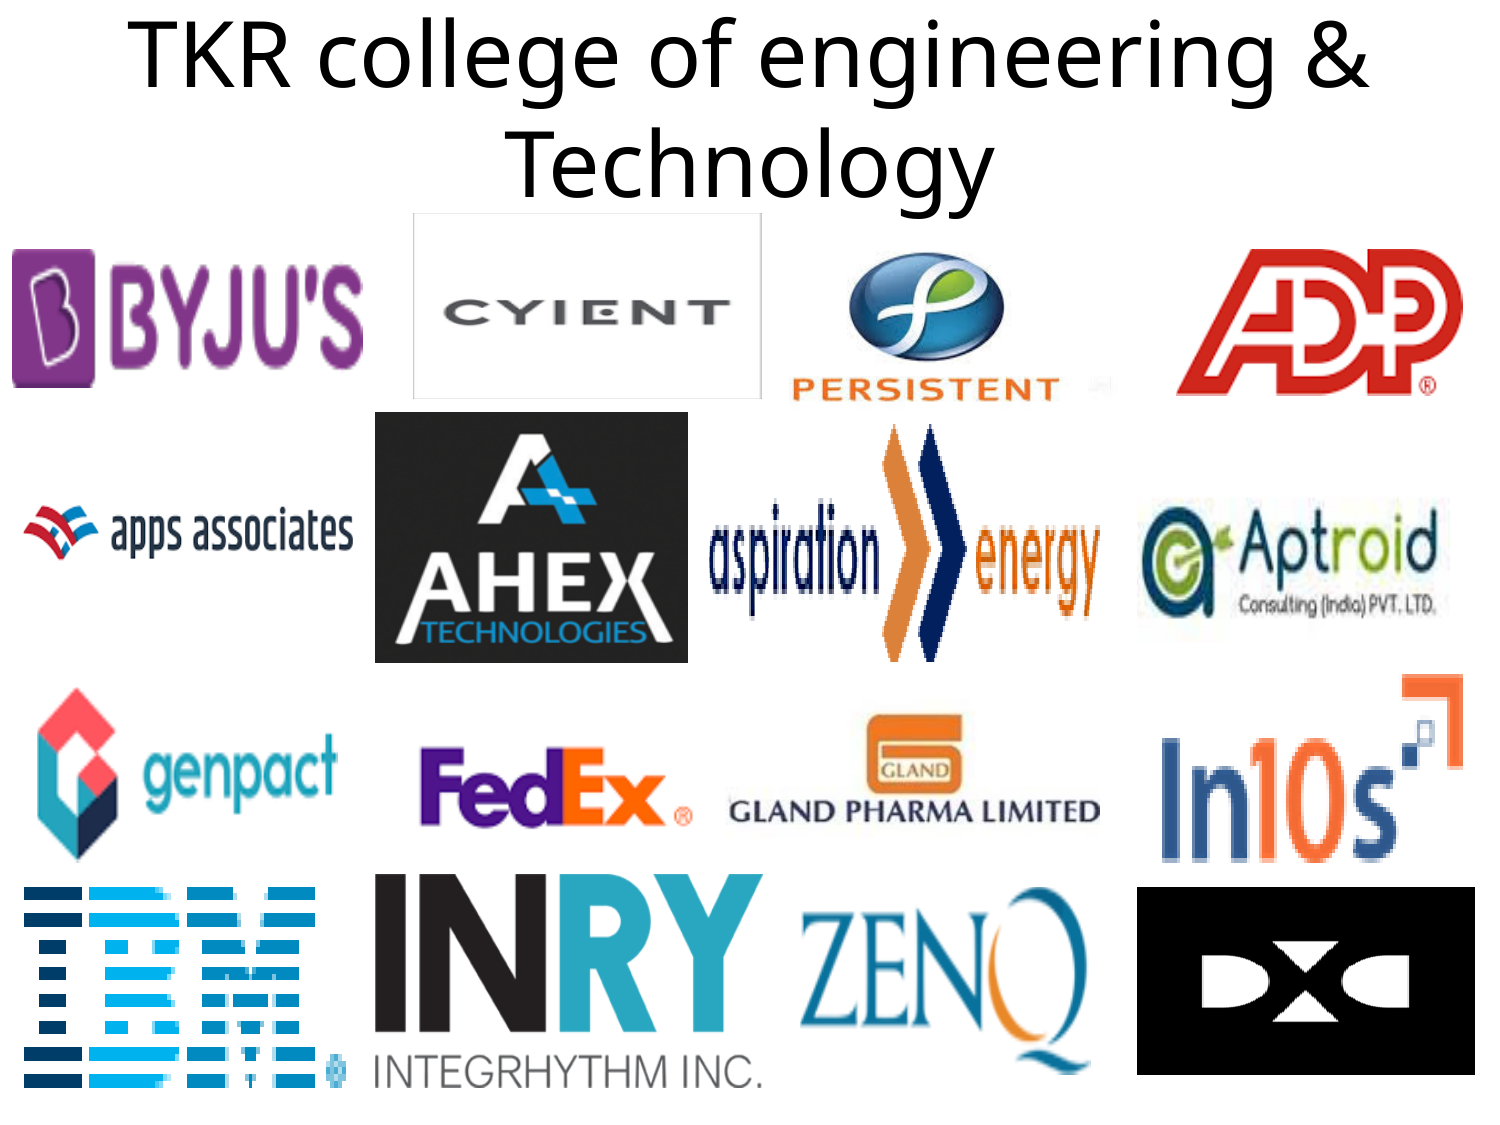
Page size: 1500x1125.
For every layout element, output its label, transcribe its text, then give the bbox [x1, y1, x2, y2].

title TKR college of engineering & Technology [0, 12, 1500, 201]
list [12, 249, 363, 388]
picture [374, 212, 1163, 1088]
picture [37, 687, 338, 863]
picture [24, 887, 351, 1088]
picture [1176, 249, 1463, 396]
picture [374, 412, 688, 663]
picture [1137, 887, 1476, 1076]
picture [13, 399, 363, 654]
picture [1137, 451, 1463, 863]
